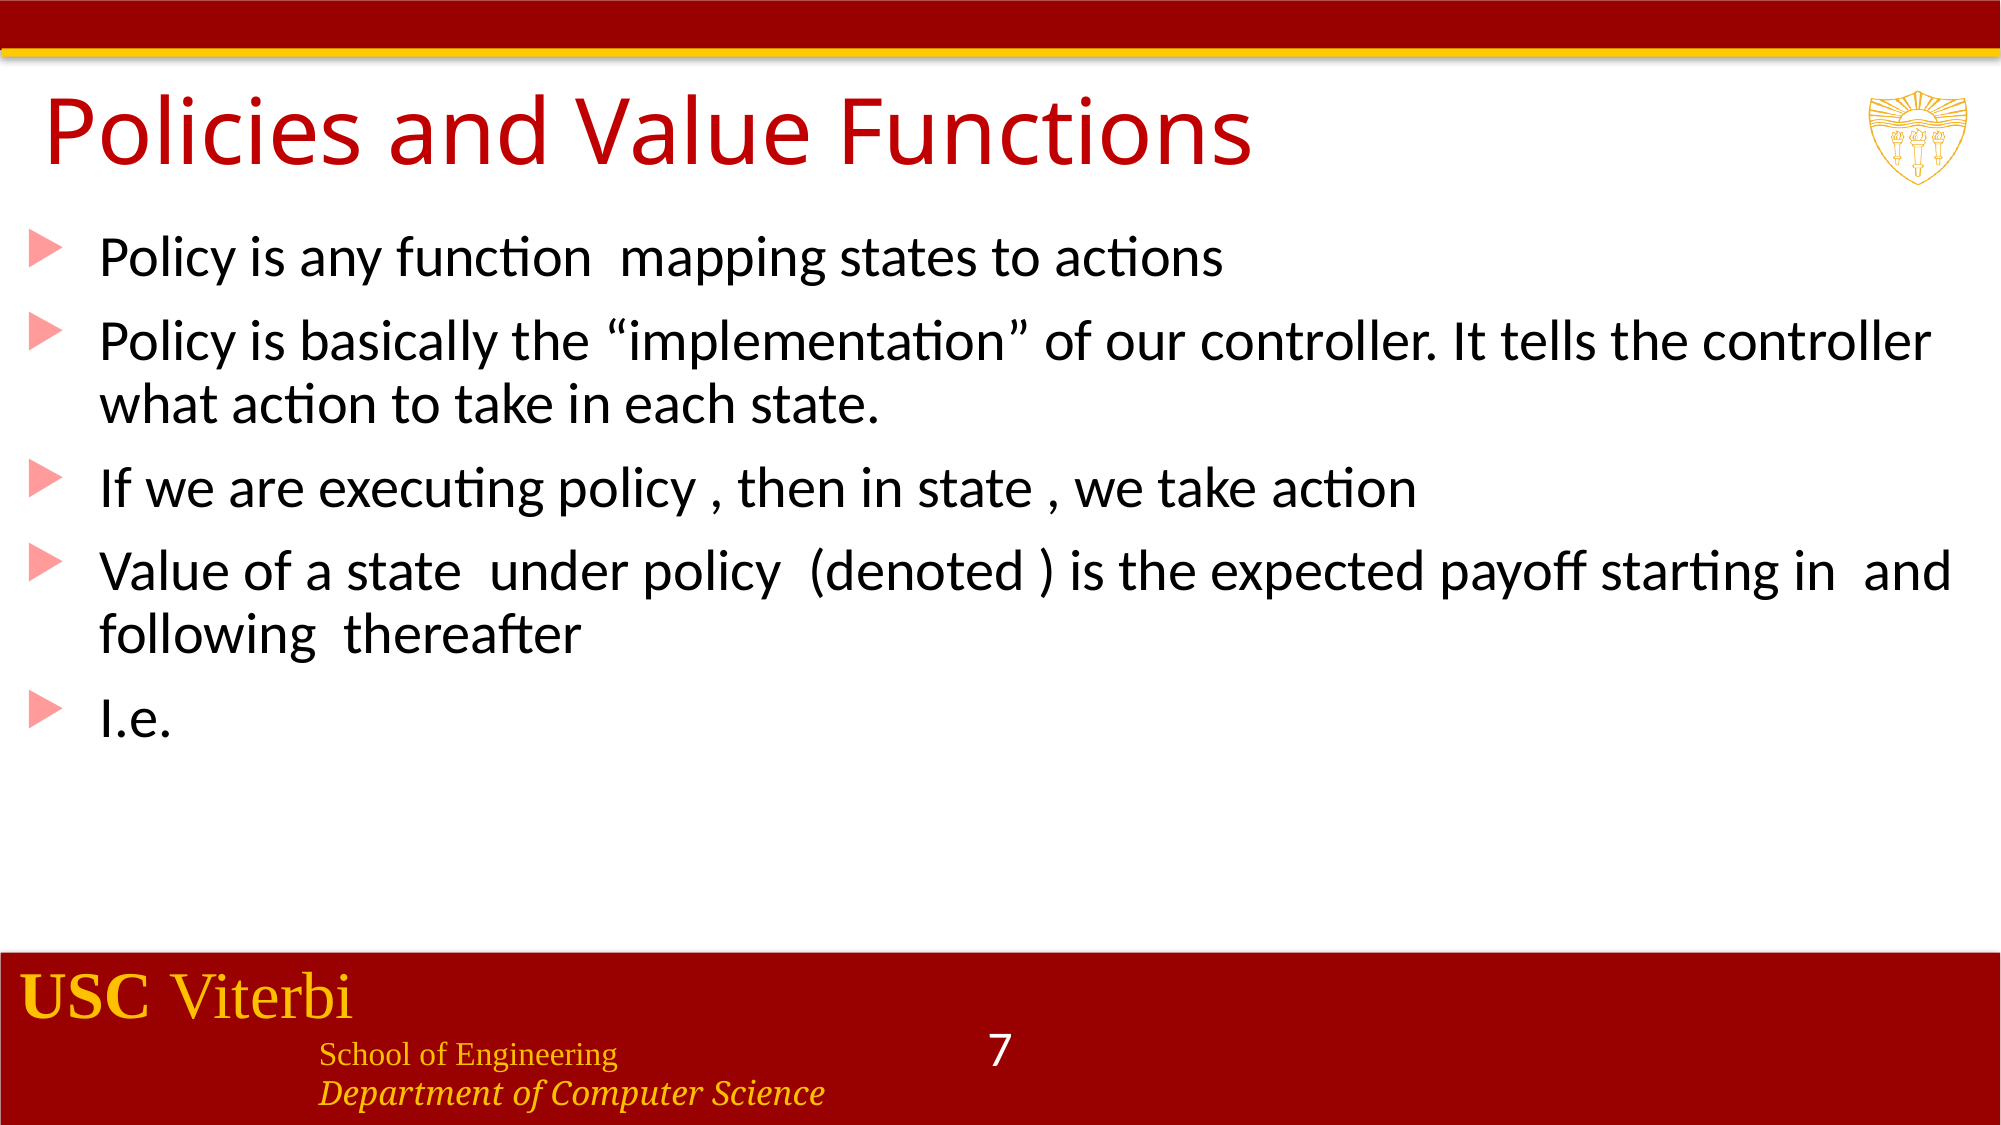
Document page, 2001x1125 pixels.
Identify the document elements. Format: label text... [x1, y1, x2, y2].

picture [1836, 76, 2000, 199]
slide_number 7 [774, 1016, 1225, 1077]
title Policies and Value Functions [27, 70, 1819, 199]
